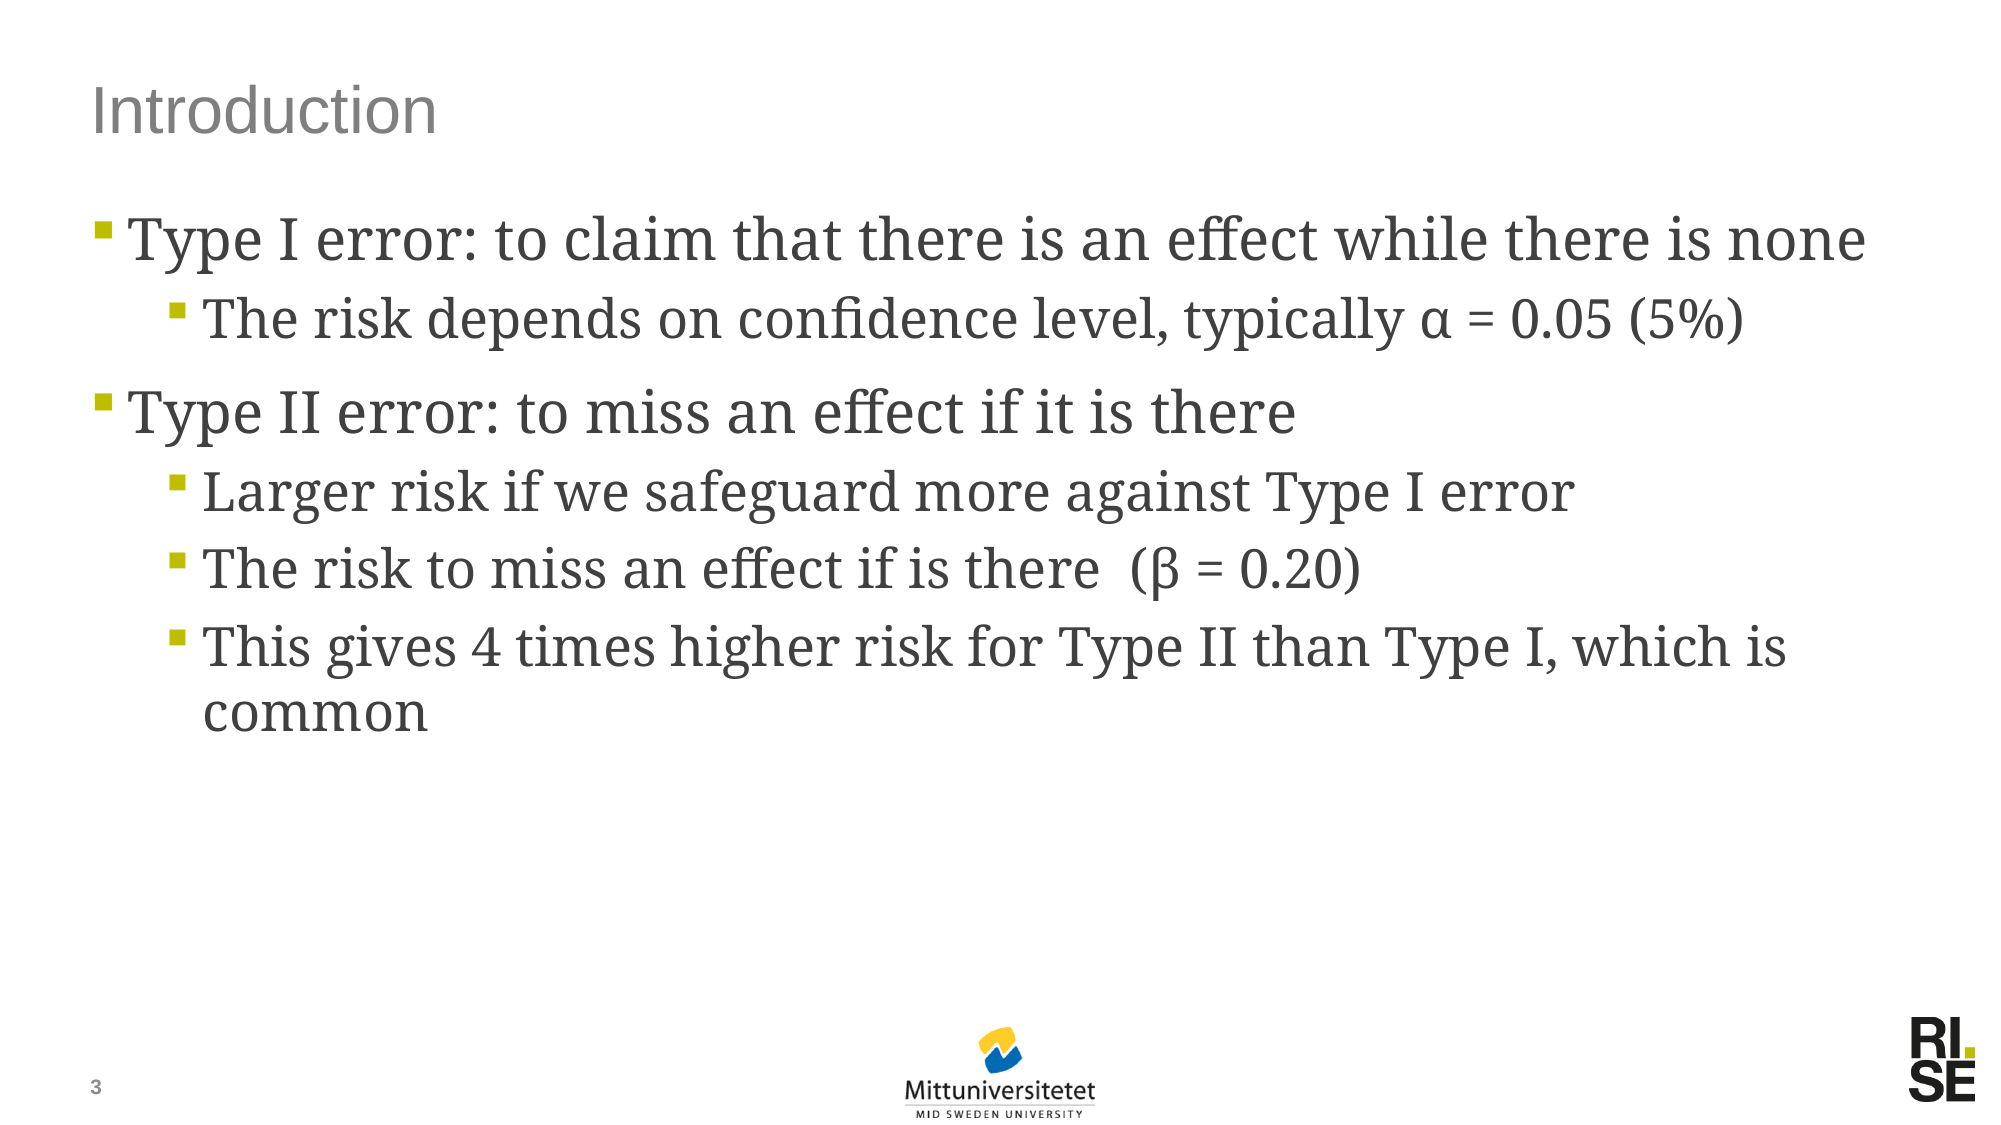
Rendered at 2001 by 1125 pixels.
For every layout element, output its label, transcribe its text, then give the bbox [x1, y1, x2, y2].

title Introduction [90, 66, 1910, 148]
picture [905, 1027, 1095, 1118]
list Type I error: to claim that there is an effect while there is none The risk depends on confidence level, typically α = 0.05 (5%) Type II error: to miss an effect if it is there Larger risk if we safeguard more against Type I error The risk to miss an effect if is there (β = 0.20) This gives 4 times higher risk for Type II than Type I, which is common [90, 202, 1910, 1018]
slide_number 3 [90, 1066, 117, 1107]
picture [1909, 1017, 1975, 1102]
